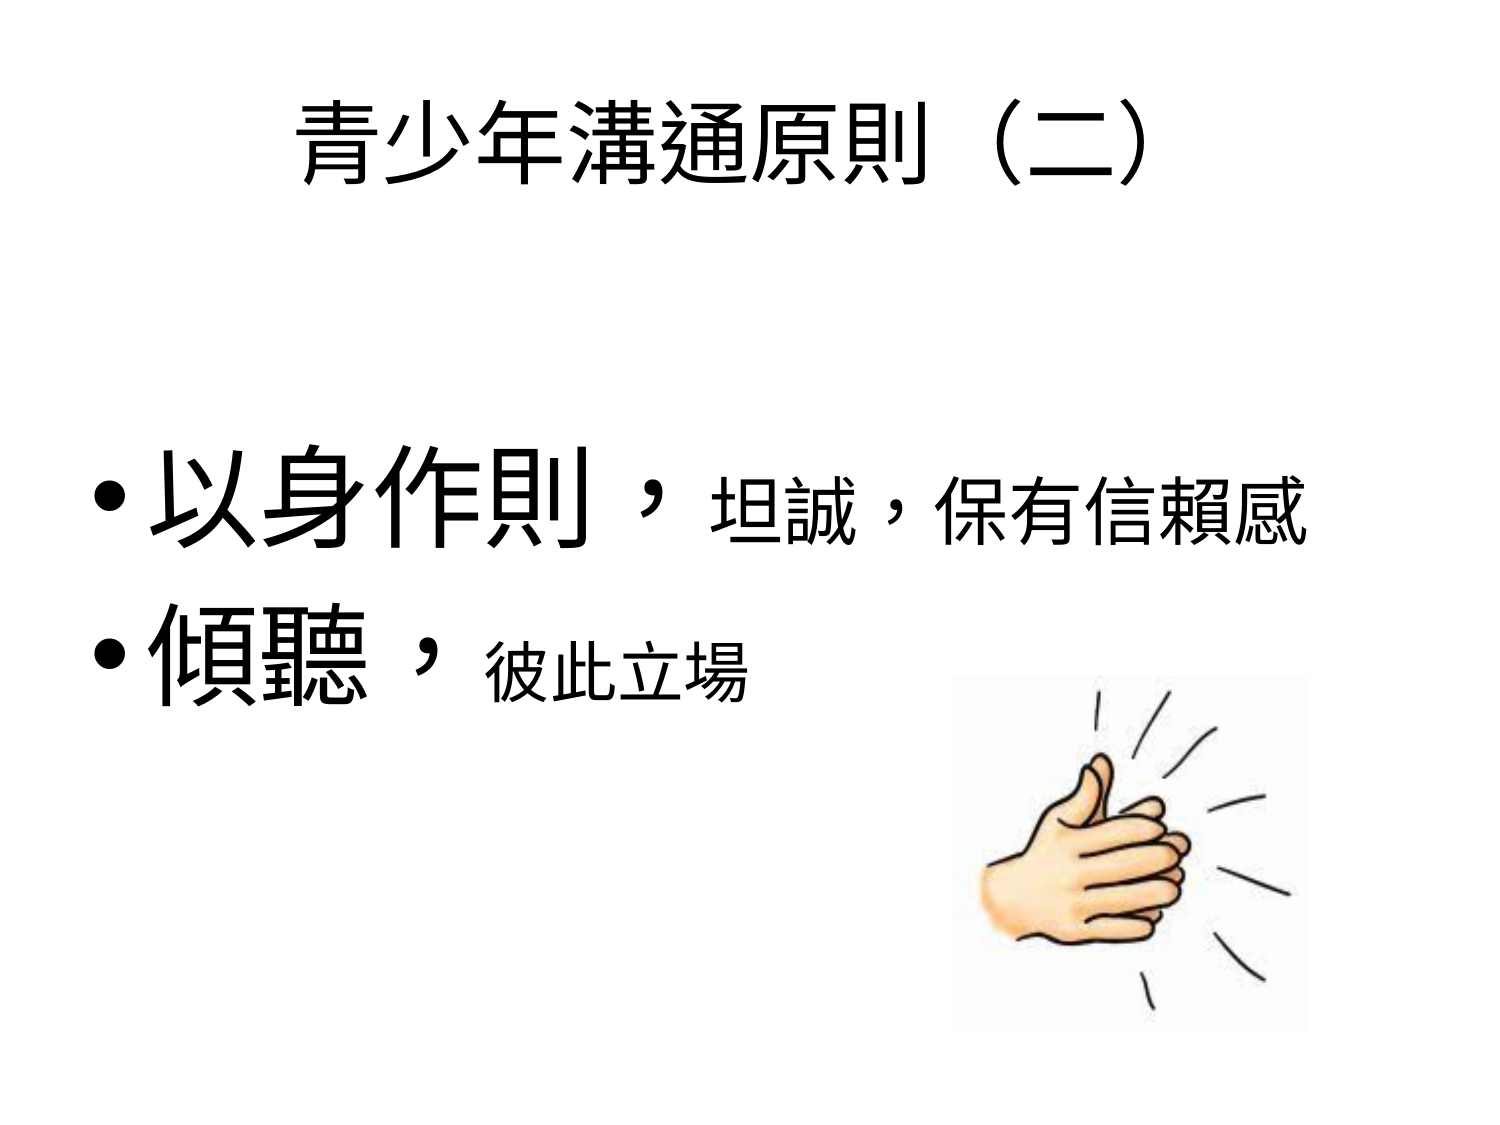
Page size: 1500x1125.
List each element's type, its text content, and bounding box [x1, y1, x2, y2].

title 青少年溝通原則（二） [75, 46, 1425, 235]
picture [950, 675, 1308, 1034]
list 以身作則，坦誠，保有信賴感 傾聽，彼此立場 [75, 262, 1425, 1005]
